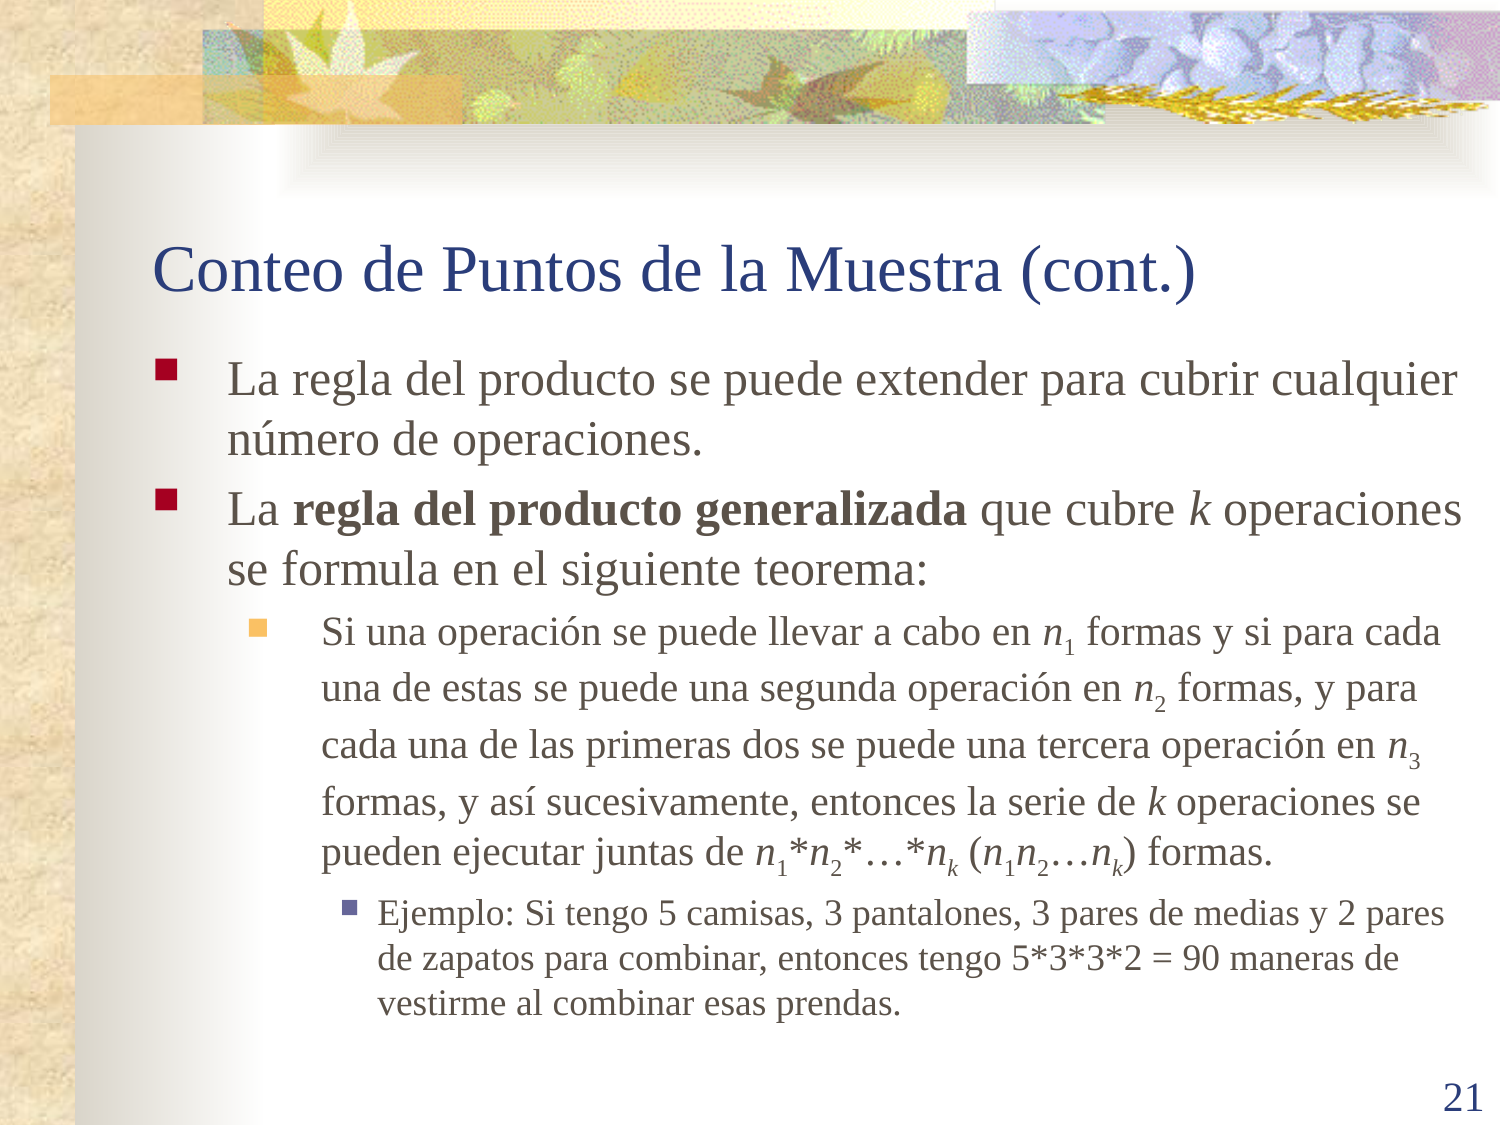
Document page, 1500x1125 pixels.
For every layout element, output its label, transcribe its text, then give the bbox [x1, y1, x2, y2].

list La regla del producto se puede extender para cubrir cualquier número de operaciones. La regla del producto generalizada que cubre k operaciones se formula en el siguiente teorema: Si una operación se puede llevar a cabo en n1 formas y si para cada una de estas se puede una segunda operación en n2 formas, y para cada una de las primeras dos se puede una tercera operación en n3 formas, y así sucesivamente, entonces la serie de k operaciones se pueden ejecutar juntas de n1*n2*…*nk (n1n2…nk) formas. Ejemplo: Si tengo 5 camisas, 3 pantalones, 3 pares de medias y 2 pares de zapatos para combinar, entonces tengo 5*3*3*2 = 90 maneras de vestirme al combinar esas prendas. [137, 337, 1500, 1013]
picture [0, 0, 1500, 1125]
slide_number 21 [1349, 1051, 1500, 1125]
title Conteo de Puntos de la Muestra (cont.) [137, 87, 1500, 313]
